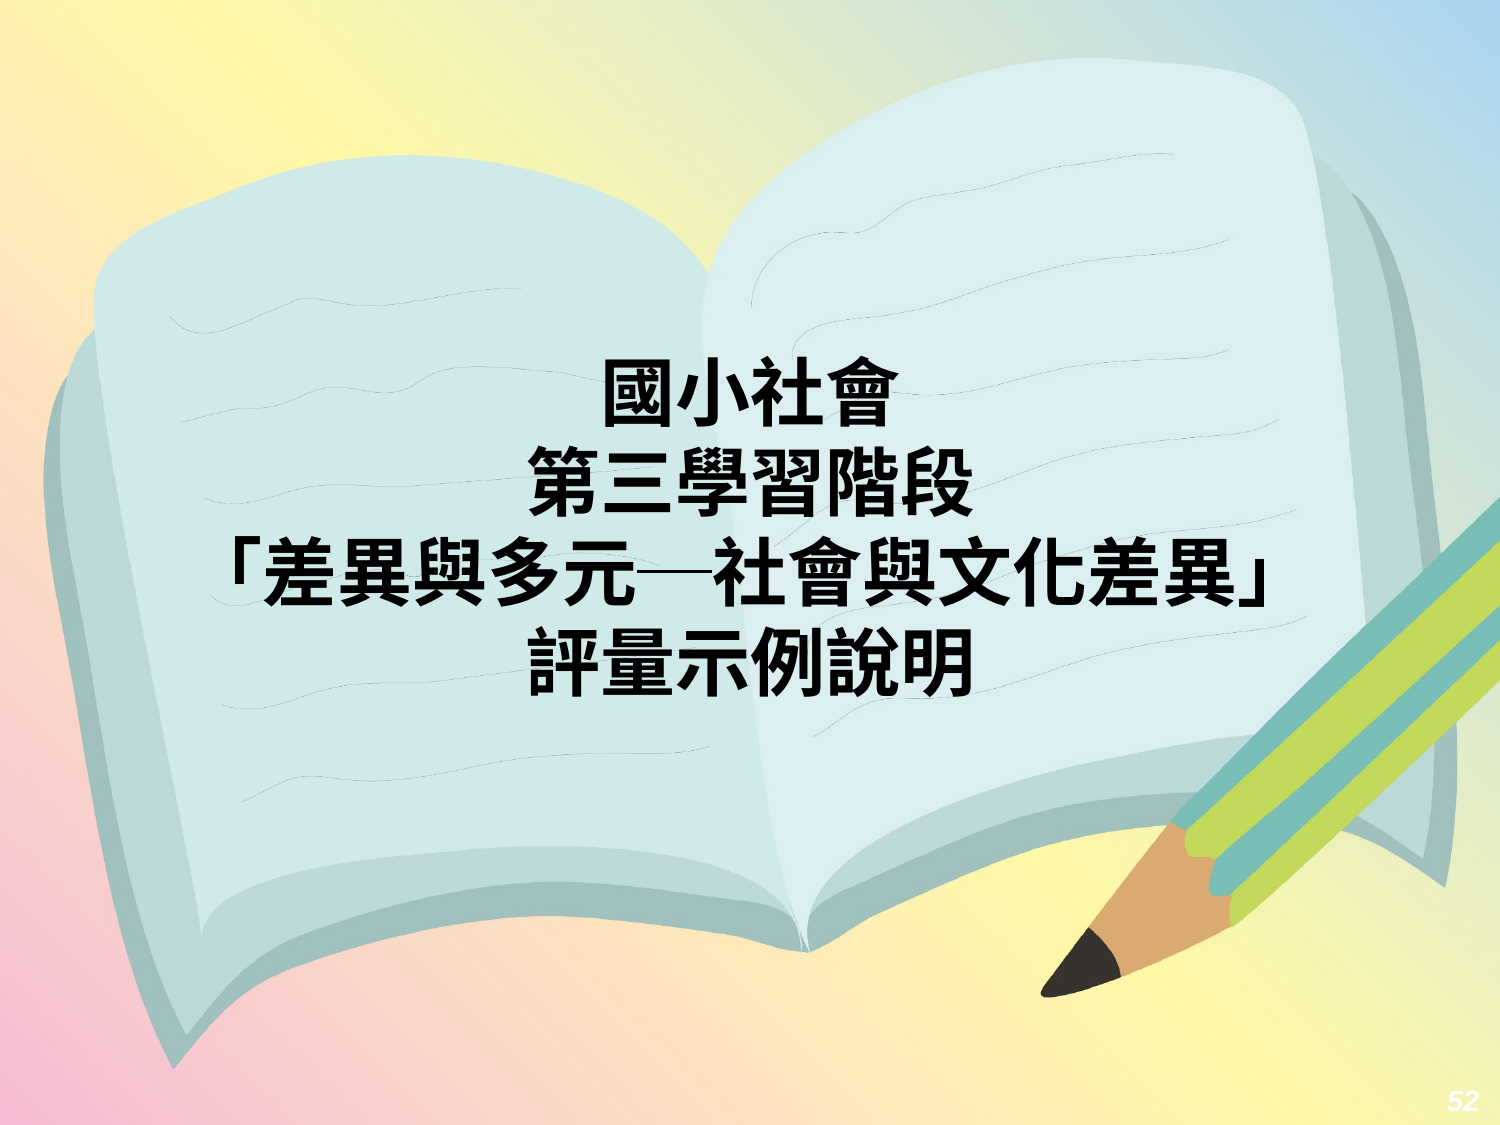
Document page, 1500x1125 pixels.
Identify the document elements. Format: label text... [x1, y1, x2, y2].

title 國小社會 第三學習階段 「差異與多元─社會與文化差異」 評量示例說明 [123, 338, 1376, 834]
slide_number 52 [1144, 1069, 1495, 1125]
picture [0, 0, 1500, 1125]
